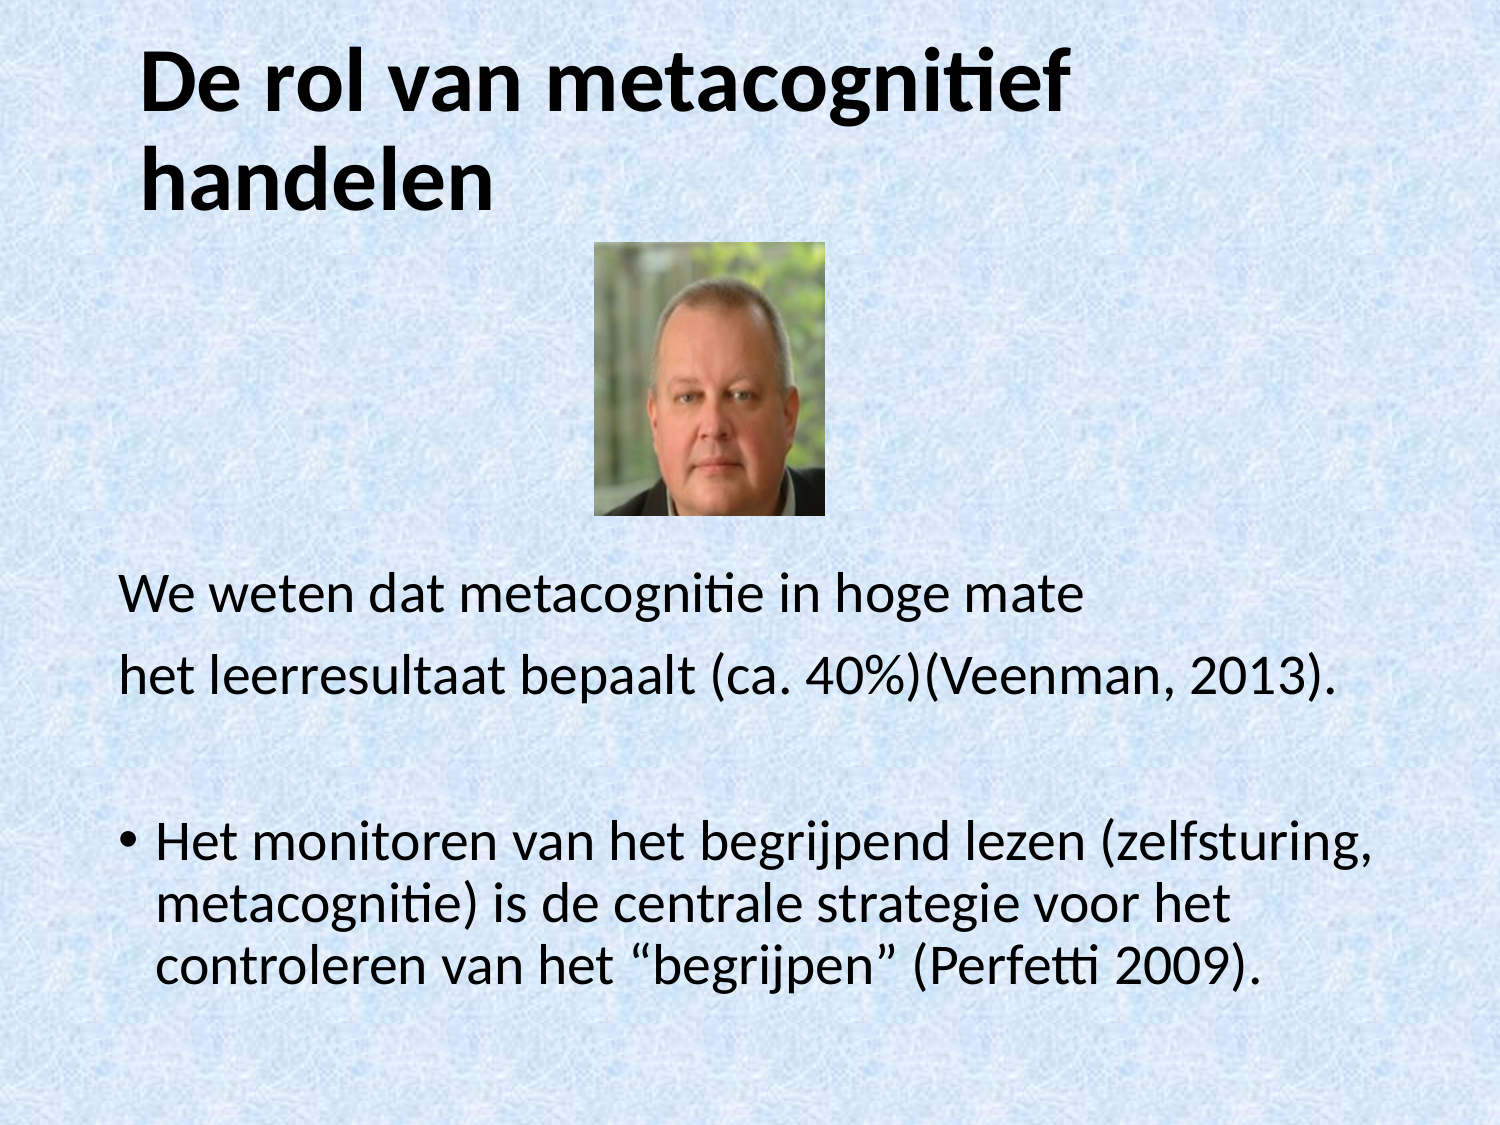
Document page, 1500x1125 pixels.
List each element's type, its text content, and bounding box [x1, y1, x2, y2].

list We weten dat metacognitie in hoge mate het leerresultaat bepaalt (ca. 40%)(Veenman, 2013). Het monitoren van het begrijpend lezen (zelfsturing, metacognitie) is de centrale strategie voor het controleren van het “begrijpen” (Perfetti 2009). [103, 299, 1397, 1014]
title De rol van metacognitief handelen [124, 22, 1418, 241]
picture [0, 0, 1500, 1125]
